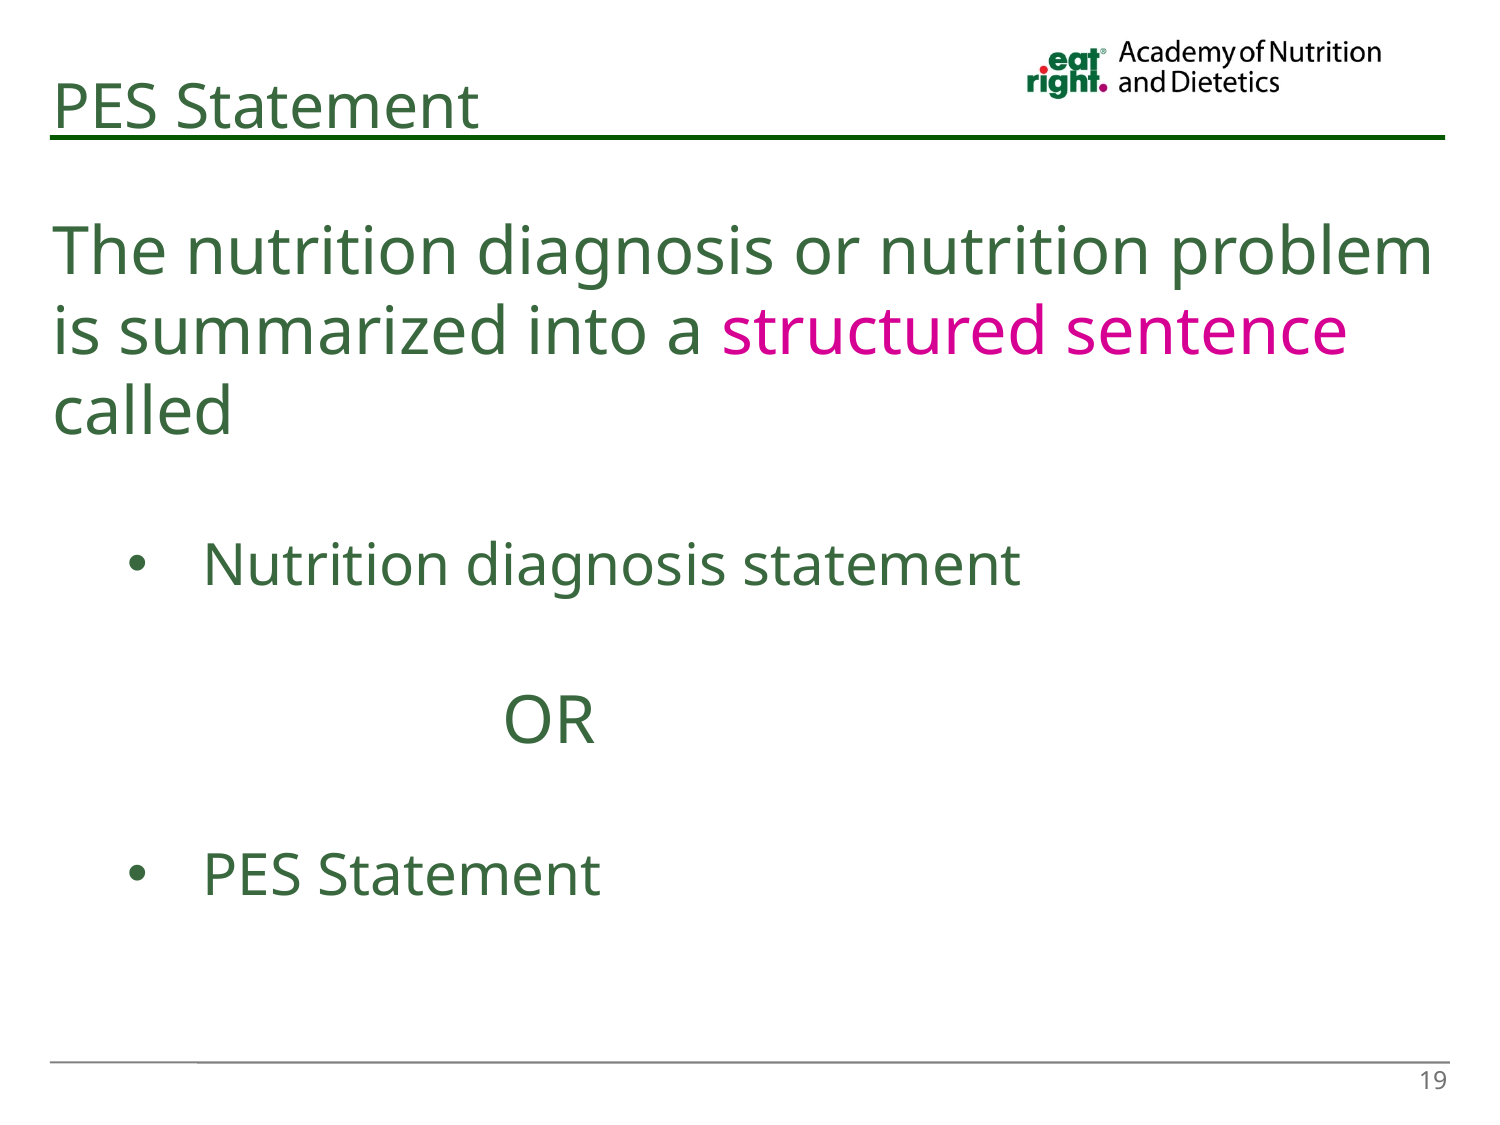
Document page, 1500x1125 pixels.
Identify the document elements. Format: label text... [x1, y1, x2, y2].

picture [1025, 37, 1382, 57]
list The nutrition diagnosis or nutrition problem is summarized into a structured sentence called Nutrition diagnosis statement OR PES Statement [37, 199, 1463, 1026]
title PES Statement [37, 57, 1388, 151]
slide_number 19 [1112, 1062, 1463, 1100]
